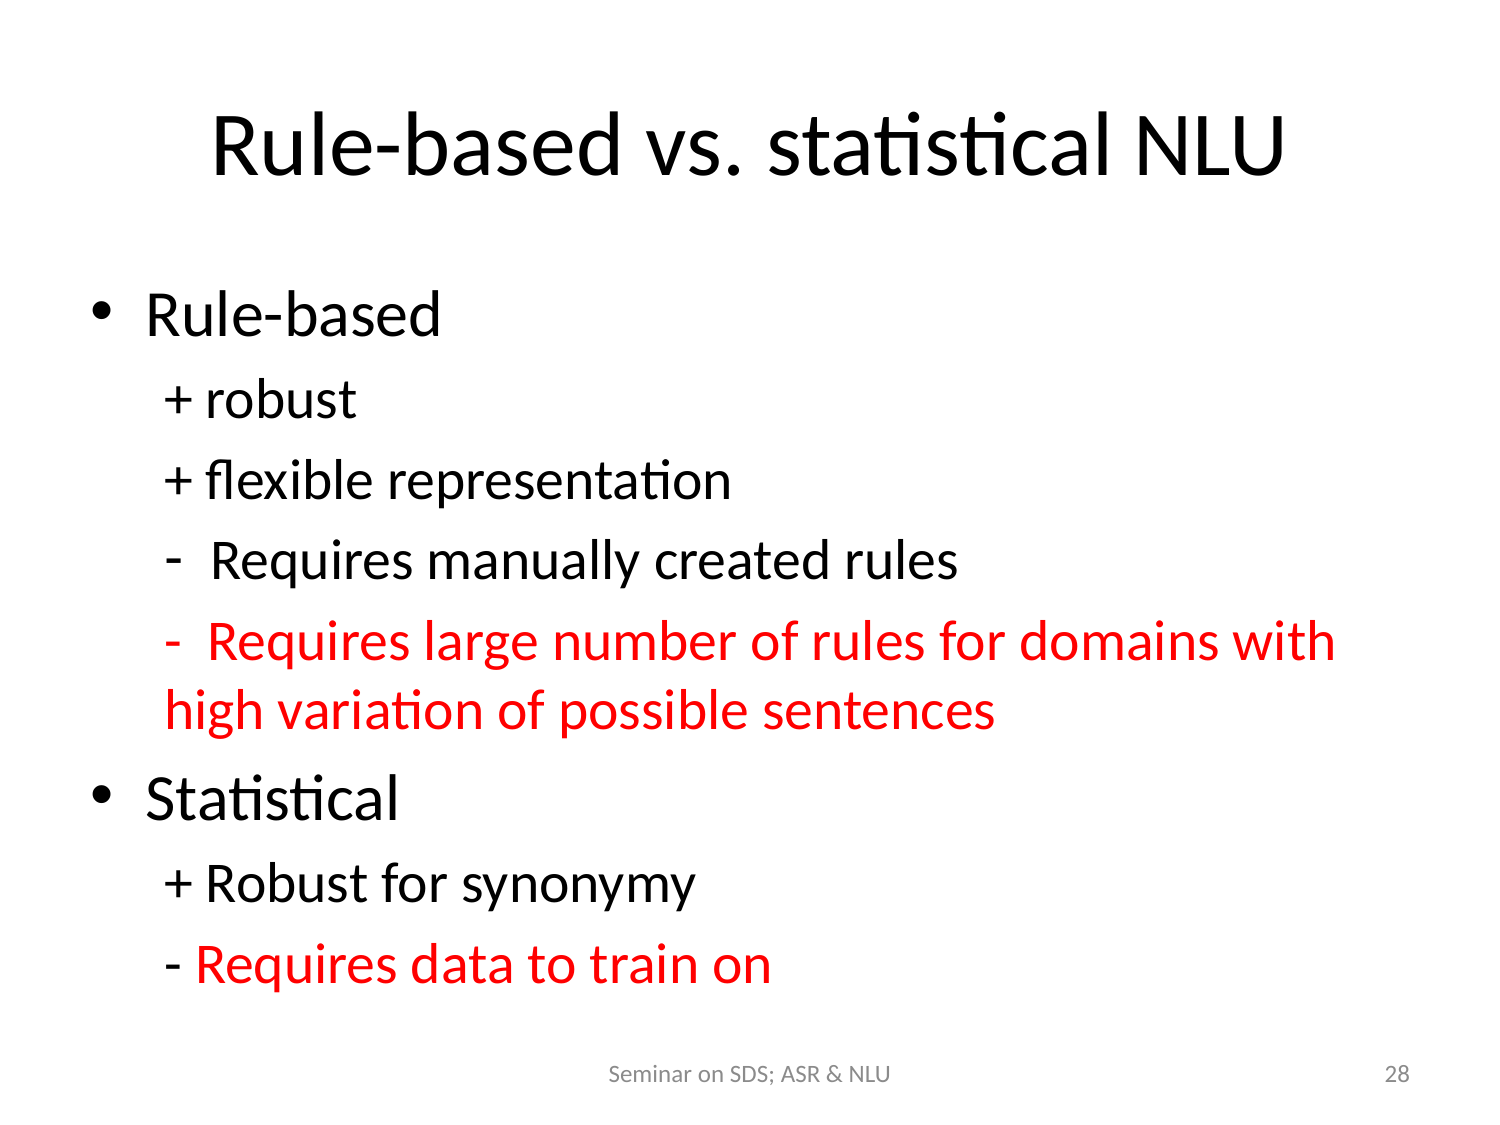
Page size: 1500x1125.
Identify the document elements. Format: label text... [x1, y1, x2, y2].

list Rule-based + robust + flexible representation Requires manually created rules - Requires large number of rules for domains with high variation of possible sentences Statistical + Robust for synonymy - Requires data to train on [75, 262, 1425, 1005]
footer Seminar on SDS; ASR & NLU [512, 1042, 988, 1103]
slide_number 28 [1074, 1042, 1425, 1103]
title Rule-based vs. statistical NLU [75, 45, 1425, 233]
